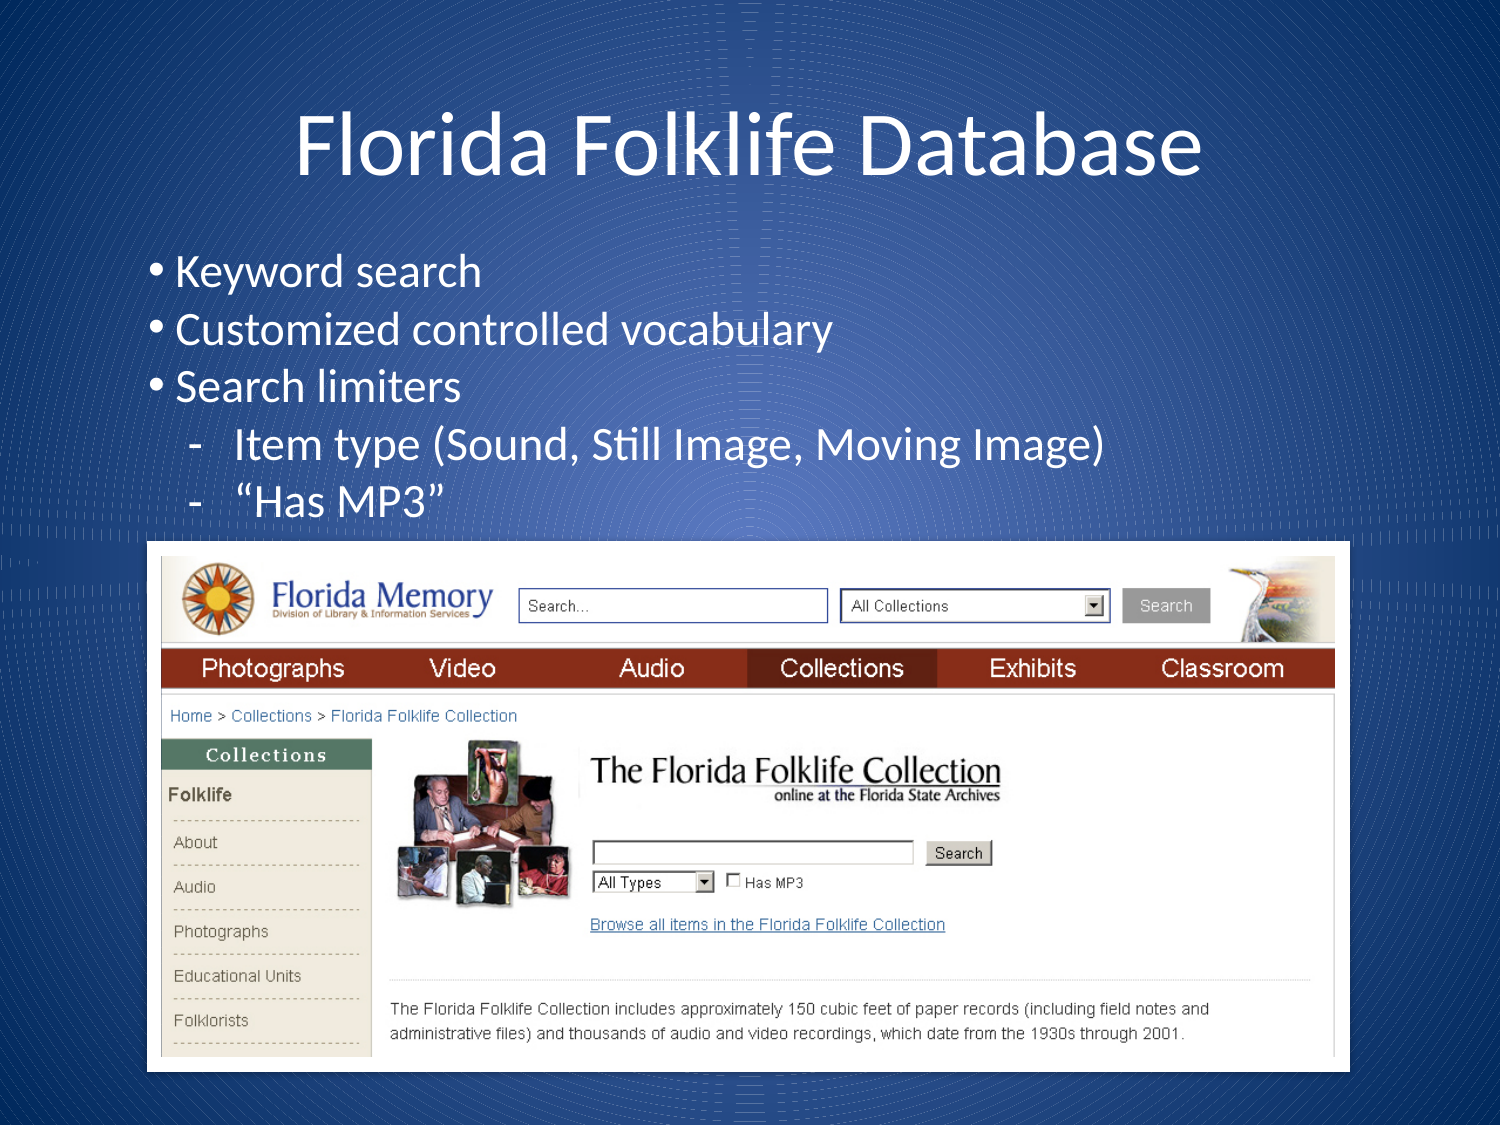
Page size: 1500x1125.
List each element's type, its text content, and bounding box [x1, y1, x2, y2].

title Florida Folklife Database [75, 45, 1425, 233]
text_box Keyword search Customized controlled vocabulary Search limiters Item type (Sound, Still Image, Moving Image) “Has MP3” [133, 232, 1369, 580]
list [161, 555, 1336, 1058]
